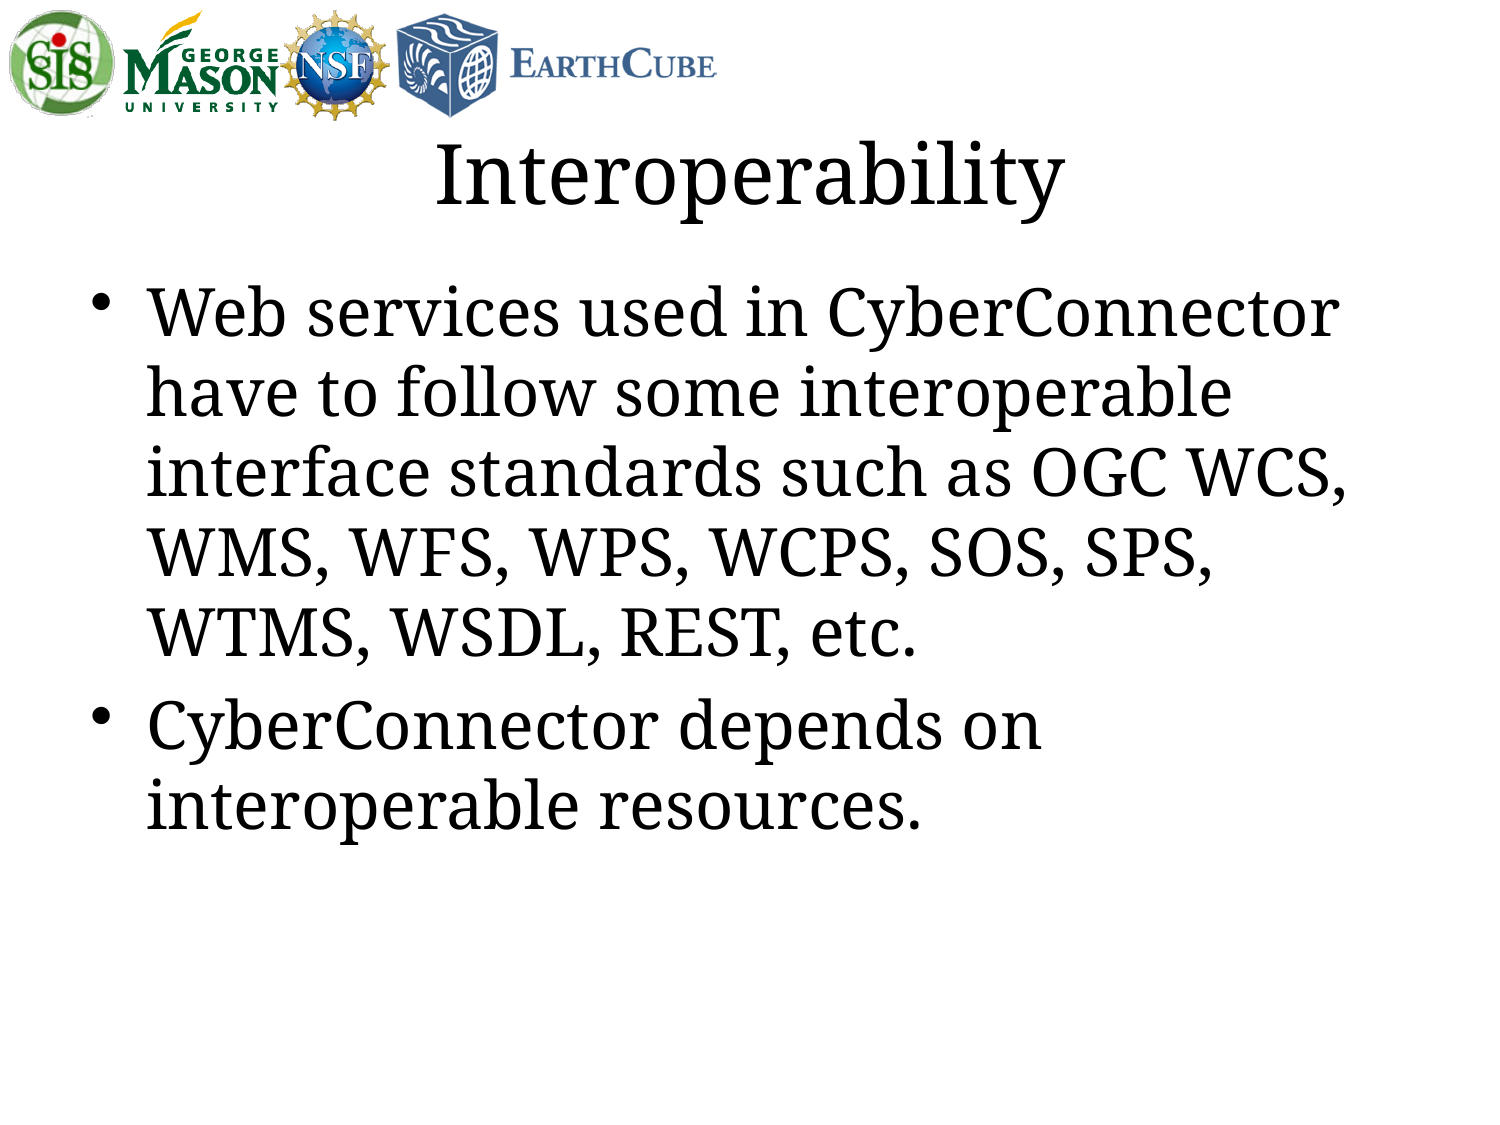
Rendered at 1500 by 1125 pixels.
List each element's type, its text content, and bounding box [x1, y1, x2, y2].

title Interoperability [75, 109, 1425, 233]
list Web services used in CyberConnector have to follow some interoperable interface standards such as OGC WCS, WMS, WFS, WPS, WCPS, SOS, SPS, WTMS, WSDL, REST, etc. CyberConnector depends on interoperable resources. [75, 262, 1425, 1005]
picture [123, 3, 721, 109]
picture [5, 6, 117, 118]
